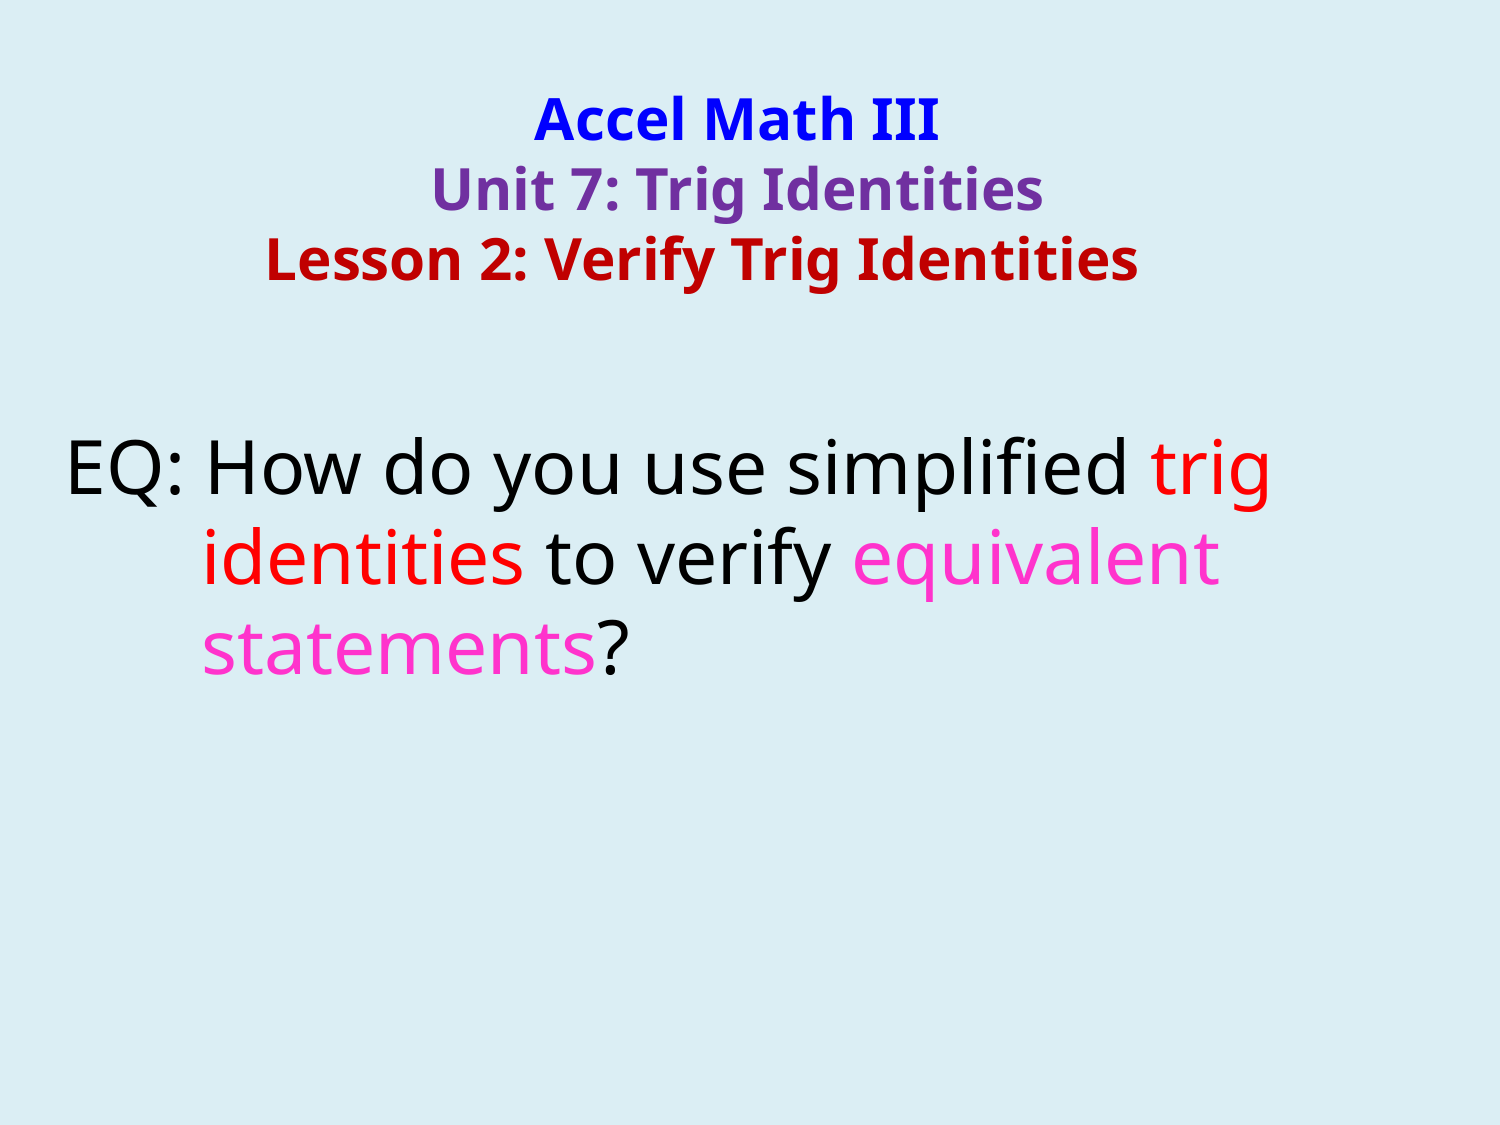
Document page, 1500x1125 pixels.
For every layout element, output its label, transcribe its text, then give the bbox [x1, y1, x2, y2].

text_box EQ: How do you use simplified trig identities to verify equivalent statements? [49, 412, 1475, 698]
text_box Accel Math III Unit 7: Trig Identities Lesson 2: Verify Trig Identities [249, 75, 1225, 300]
